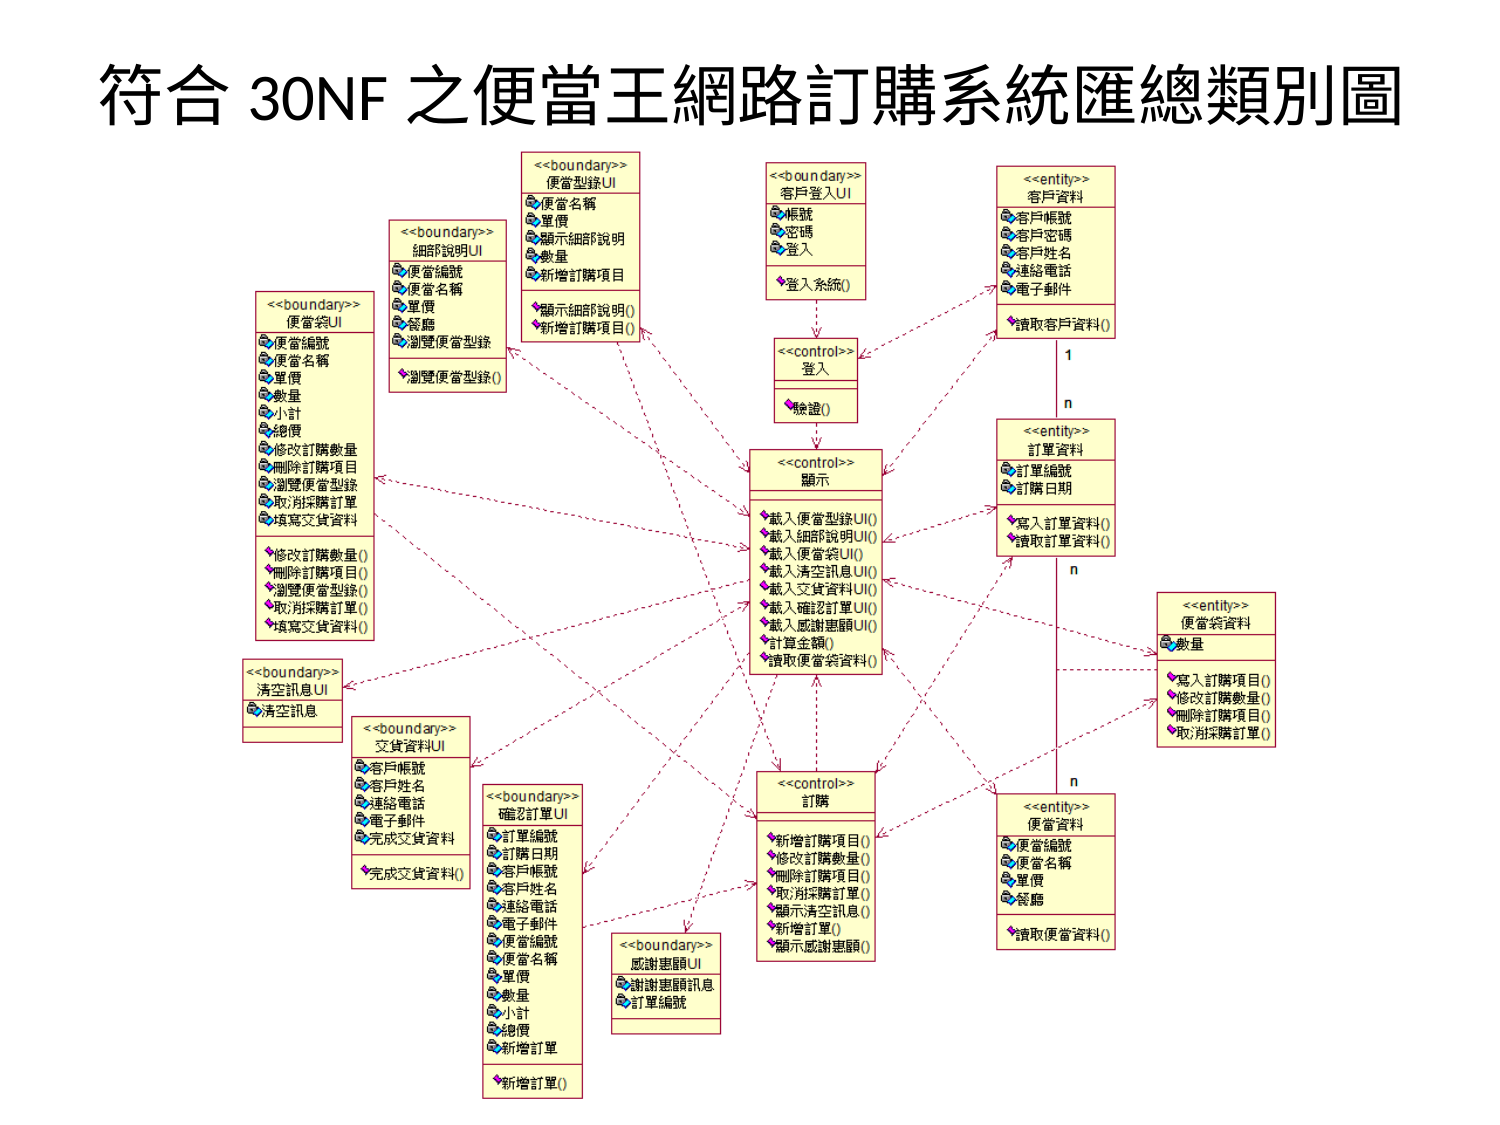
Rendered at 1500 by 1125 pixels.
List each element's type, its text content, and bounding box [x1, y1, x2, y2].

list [233, 147, 1282, 1107]
title 符合30NF之便當王網路訂購系統匯總類別圖 [76, 0, 1427, 188]
